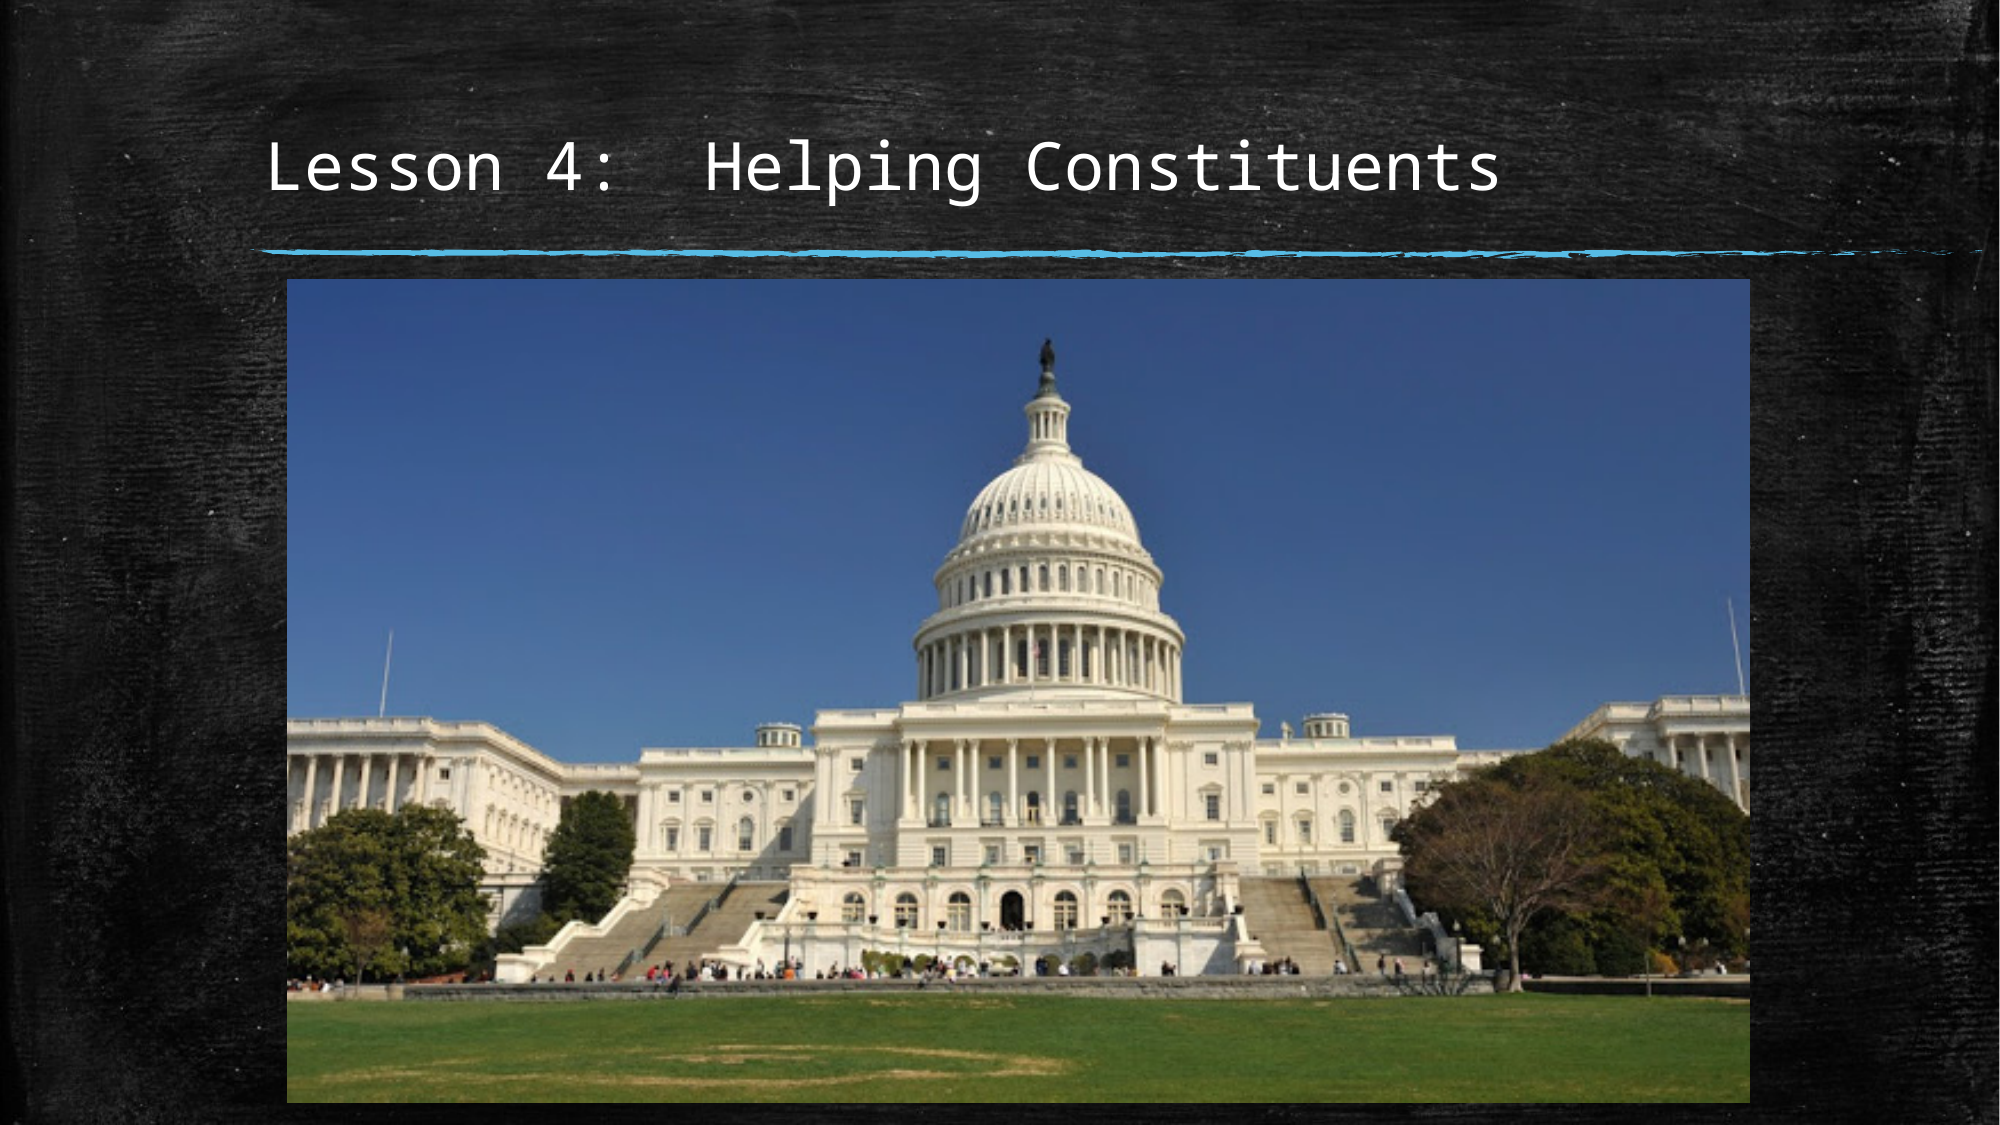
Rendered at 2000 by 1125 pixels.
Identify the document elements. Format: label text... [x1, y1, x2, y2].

picture [287, 279, 1750, 1103]
title Lesson 4: Helping Constituents [249, 45, 1750, 213]
